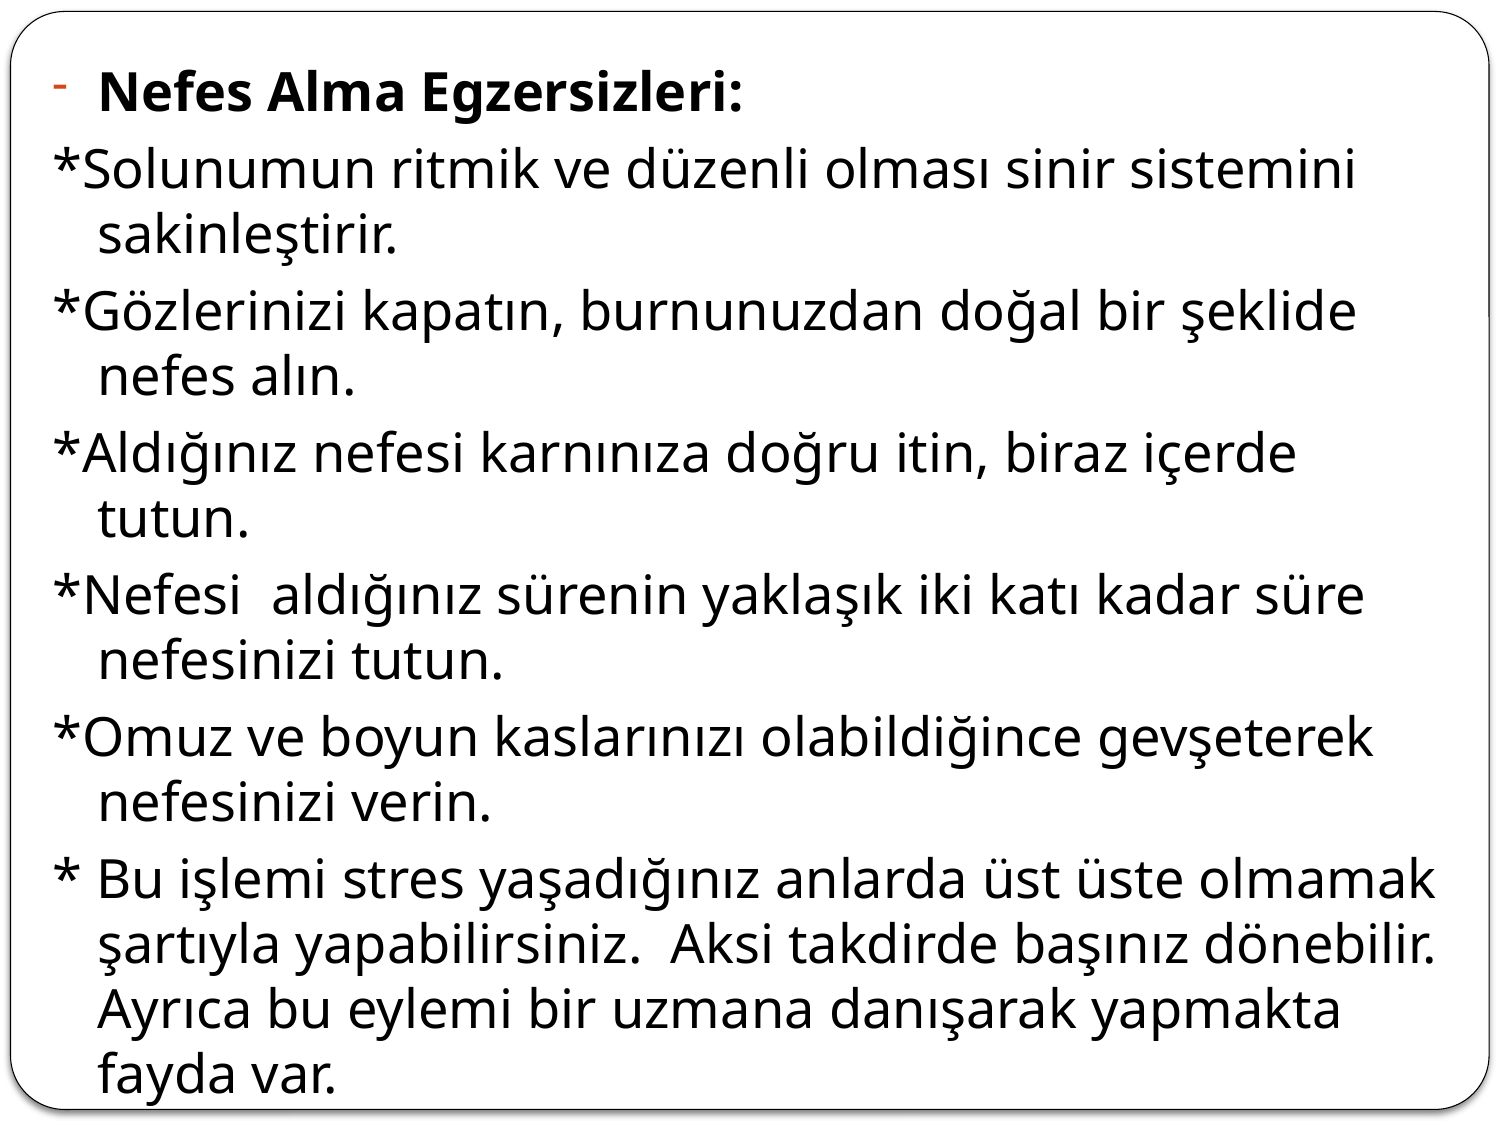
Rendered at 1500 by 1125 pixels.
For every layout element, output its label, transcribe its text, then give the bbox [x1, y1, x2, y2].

list Nefes Alma Egzersizleri: *Solunumun ritmik ve düzenli olması sinir sistemini sakinleştirir. *Gözlerinizi kapatın, burnunuzdan doğal bir şeklide nefes alın. *Aldığınız nefesi karnınıza doğru itin, biraz içerde tutun. *Nefesi aldığınız sürenin yaklaşık iki katı kadar süre nefesinizi tutun. *Omuz ve boyun kaslarınızı olabildiğince gevşeterek nefesinizi verin. * Bu işlemi stres yaşadığınız anlarda üst üste olmamak şartıyla yapabilirsiniz. Aksi takdirde başınız dönebilir. Ayrıca bu eylemi bir uzmana danışarak yapmakta fayda var. [37, 50, 1463, 1075]
